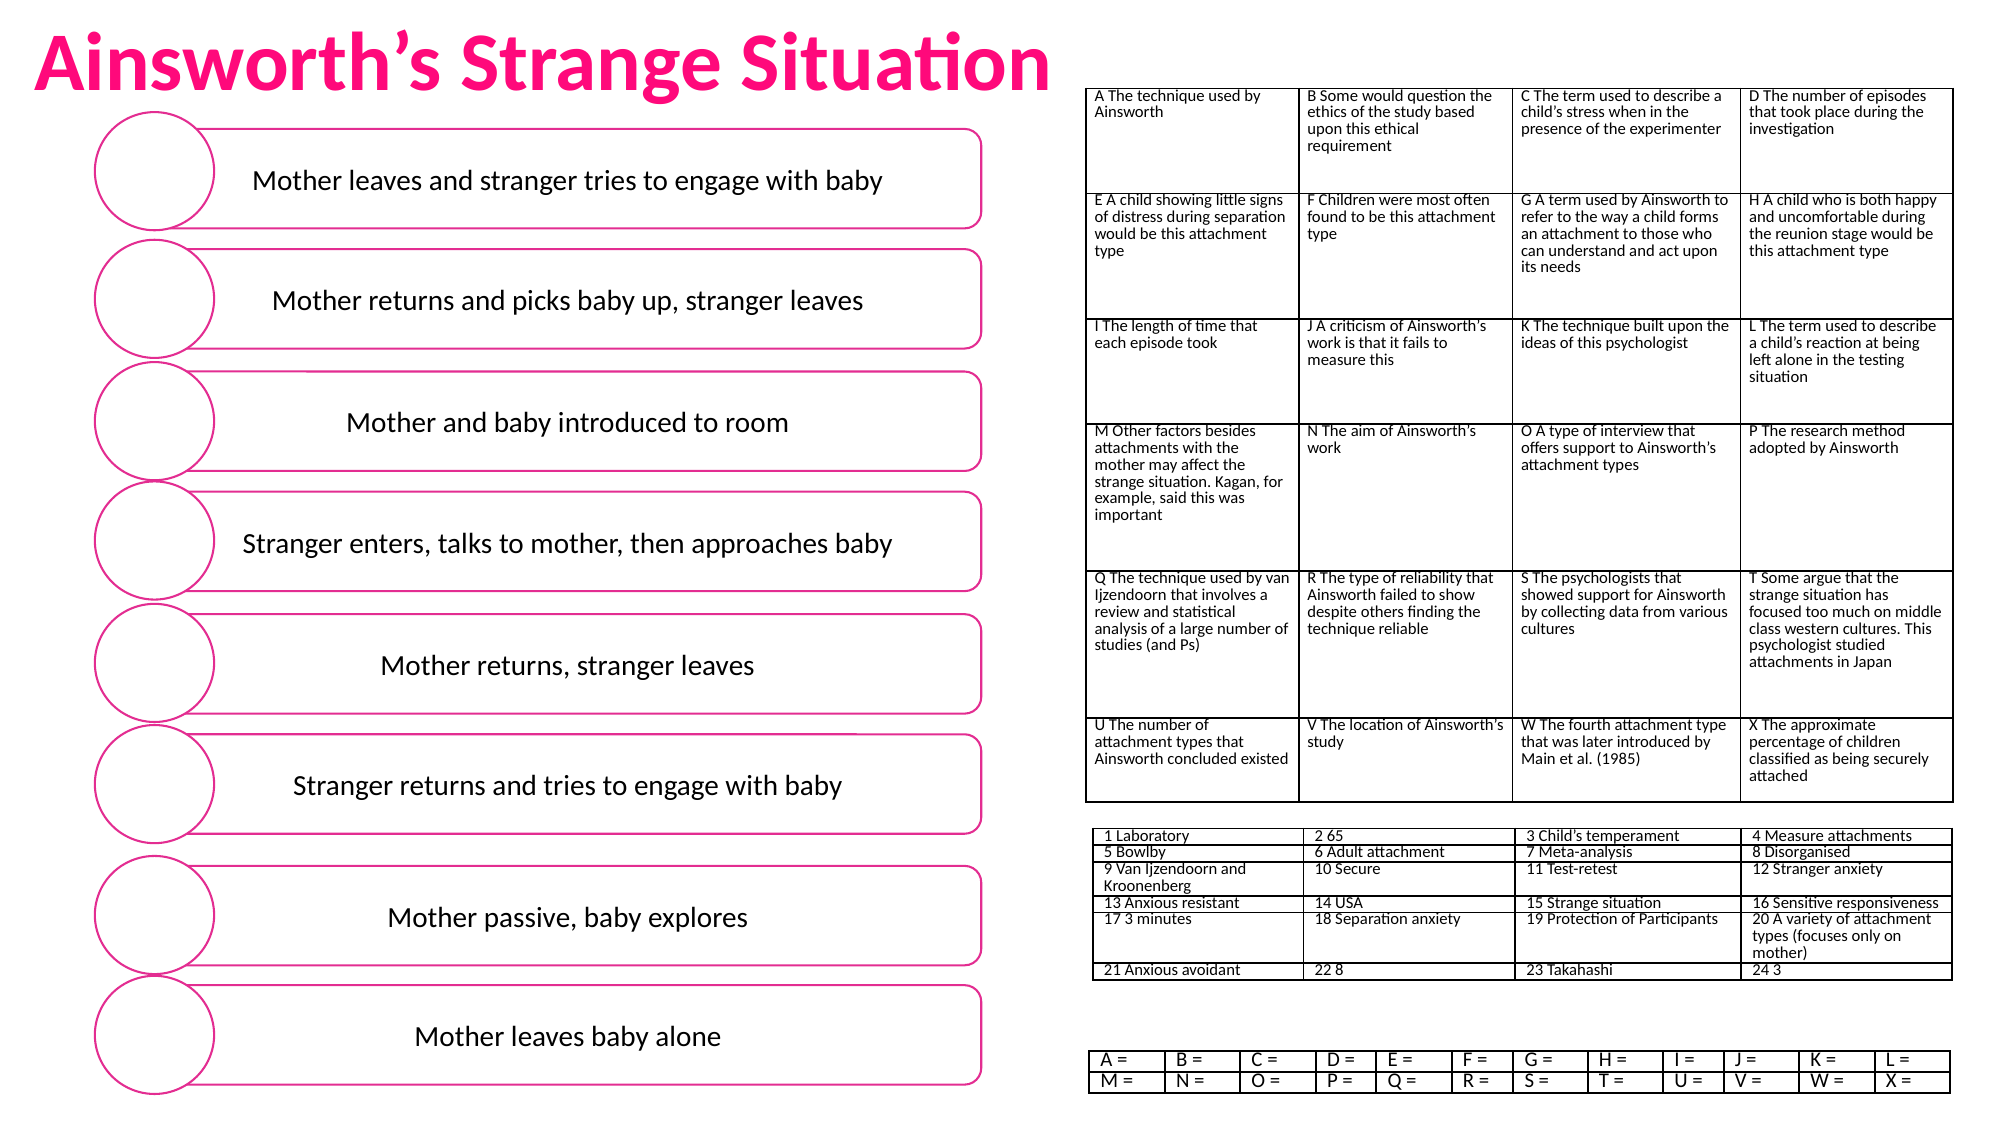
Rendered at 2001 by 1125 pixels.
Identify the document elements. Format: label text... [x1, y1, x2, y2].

table_header F = [1453, 1052, 1512, 1071]
table_header 1 Laboratory [1094, 829, 1303, 844]
table_cell 16 Sensitive responsiveness [1742, 897, 1951, 912]
table_header D The number of episodes that took place during the investigation [1741, 89, 1952, 193]
table_cell R = [1453, 1073, 1512, 1092]
table_cell W The fourth attachment type that was later introduced by Main et al. (1985) [1513, 719, 1740, 801]
table_cell I The length of time that each episode took [1087, 320, 1298, 423]
table_cell Q The technique used by van Ijzendoorn that involves a review and statistical analysis of a large number of studies (and Ps) [1087, 572, 1298, 717]
text_box Mother leaves baby alone [188, 984, 983, 1086]
table_cell U The number of attachment types that Ainsworth concluded existed [1087, 719, 1298, 801]
table_cell X The approximate percentage of children classified as being securely attached [1741, 719, 1952, 801]
table_cell 17 3 minutes [1094, 913, 1303, 962]
table_cell 8 Disorganised [1742, 846, 1951, 861]
table_header B = [1166, 1052, 1239, 1071]
table_cell S = [1514, 1073, 1587, 1092]
table_cell X = [1876, 1073, 1949, 1092]
table_cell 18 Separation anxiety [1304, 913, 1514, 962]
table_cell 14 USA [1304, 897, 1514, 912]
text_box Stranger enters, talks to mother, then approaches baby [186, 490, 983, 593]
text_box Mother and baby introduced to room [188, 370, 983, 472]
table_cell V The location of Ainsworth’s study [1300, 719, 1512, 801]
text_box Mother passive, baby explores [187, 864, 983, 967]
text_box [93, 238, 216, 359]
table_header H = [1589, 1052, 1662, 1071]
table_cell 6 Adult attachment [1304, 846, 1514, 861]
table_cell Q = [1377, 1073, 1451, 1092]
table_cell E A child showing little signs of distress during separation would be this attachment type [1087, 194, 1298, 318]
table_cell K The technique built upon the ideas of this psychologist [1513, 320, 1740, 423]
text_box [93, 115, 216, 232]
text_box Ainsworth’s Strange Situation [0, 0, 1088, 115]
text_box [93, 974, 216, 1096]
table_cell P The research method adopted by Ainsworth [1741, 425, 1952, 570]
table_cell L The term used to describe a child’s reaction at being left alone in the testing situation [1741, 320, 1952, 423]
table_header 2 65 [1304, 829, 1514, 844]
table_header L = [1876, 1052, 1949, 1071]
table_cell O = [1241, 1073, 1315, 1092]
text_box Stranger returns and tries to engage with baby [189, 733, 983, 835]
table_header 3 Child’s temperament [1516, 829, 1740, 844]
table_cell 12 Stranger anxiety [1742, 863, 1951, 895]
text_box Mother returns, stranger leaves [187, 613, 983, 715]
text_box [93, 480, 216, 601]
table_cell J A criticism of Ainsworth’s work is that it fails to measure this [1300, 320, 1512, 423]
table_cell U = [1664, 1073, 1723, 1092]
text_box [93, 602, 216, 724]
table_header B Some would question the ethics of the study based upon this ethical requirement [1300, 89, 1512, 193]
table_cell 7 Meta-analysis [1516, 846, 1740, 861]
table_cell N The aim of Ainsworth’s work [1300, 425, 1512, 570]
table_cell G A term used by Ainsworth to refer to the way a child forms an attachment to those who can understand and act upon its needs [1513, 194, 1740, 318]
table_cell 21 Anxious avoidant [1094, 964, 1303, 979]
table_cell 20 A variety of attachment types (focuses only on mother) [1742, 913, 1951, 962]
table_cell 11 Test-retest [1516, 863, 1740, 895]
table_header A The technique used by Ainsworth [1087, 89, 1298, 193]
table_cell 22 8 [1304, 964, 1514, 979]
table_header I = [1664, 1052, 1723, 1071]
table_header J = [1725, 1052, 1798, 1071]
table_cell N = [1166, 1073, 1239, 1092]
table_header G = [1514, 1052, 1587, 1071]
table_cell P = [1317, 1073, 1375, 1092]
table_cell H A child who is both happy and uncomfortable during the reunion stage would be this attachment type [1741, 194, 1952, 318]
table_header A = [1090, 1052, 1164, 1071]
table_header C The term used to describe a child’s stress when in the presence of the experimenter [1513, 89, 1740, 193]
table_cell 10 Secure [1304, 863, 1514, 895]
table_header D = [1317, 1052, 1375, 1071]
table_cell O A type of interview that offers support to Ainsworth’s attachment types [1513, 425, 1740, 570]
text_box Mother returns and picks baby up, stranger leaves [188, 248, 983, 350]
table_cell S The psychologists that showed support for Ainsworth by collecting data from various cultures [1513, 572, 1740, 717]
table_cell V = [1725, 1073, 1798, 1092]
table_cell 23 Takahashi [1516, 964, 1740, 979]
table_header K = [1800, 1052, 1874, 1071]
table_cell 19 Protection of Participants [1516, 913, 1740, 962]
table_cell 5 Bowlby [1094, 846, 1303, 861]
table_cell W = [1800, 1073, 1874, 1092]
table_cell 13 Anxious resistant [1094, 897, 1303, 912]
text_box [93, 361, 216, 481]
table_cell F Children were most often found to be this attachment type [1300, 194, 1512, 318]
table_header E = [1377, 1052, 1451, 1071]
table_cell T = [1589, 1073, 1662, 1092]
table_cell R The type of reliability that Ainsworth failed to show despite others finding the technique reliable [1300, 572, 1512, 717]
text_box [93, 723, 216, 845]
table_header 4 Measure attachments [1742, 829, 1951, 844]
table_cell 9 Van Ijzendoorn and Kroonenberg [1094, 863, 1303, 895]
text_box Mother leaves and stranger tries to engage with baby [171, 127, 983, 230]
table_cell T Some argue that the strange situation has focused too much on middle class western cultures. This psychologist studied attachments in Japan [1741, 572, 1952, 717]
text_box [93, 854, 216, 975]
table_cell M = [1090, 1073, 1164, 1092]
table_header C = [1241, 1052, 1315, 1071]
table_cell M Other factors besides attachments with the mother may affect the strange situation. Kagan, for example, said this was important [1087, 425, 1298, 570]
table_cell 15 Strange situation [1516, 897, 1740, 912]
table_cell 24 3 [1742, 964, 1951, 979]
